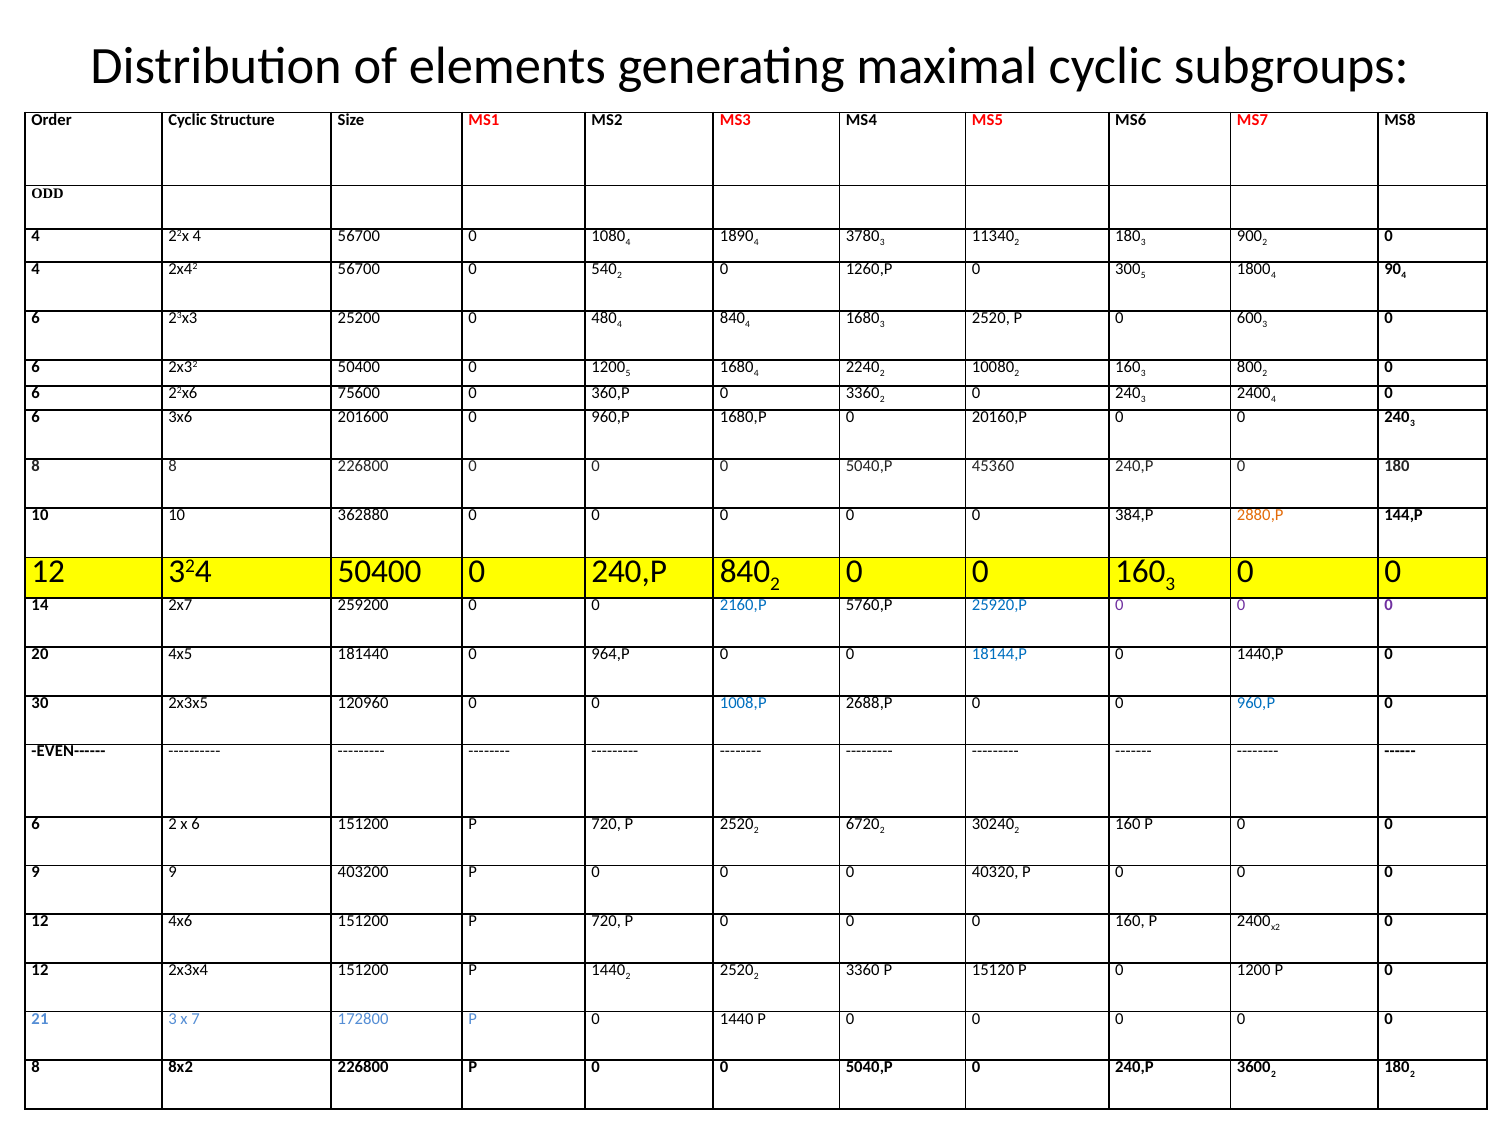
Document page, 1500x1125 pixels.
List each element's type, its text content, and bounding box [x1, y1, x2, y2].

table_cell 1803 [1110, 230, 1230, 261]
table_cell 0 [1379, 866, 1486, 913]
table_cell 6 [26, 411, 161, 458]
table_cell 0 [966, 1061, 1108, 1108]
table_cell 8x2 [163, 1061, 330, 1108]
table_cell 0 [714, 915, 839, 962]
table_cell 0 [586, 866, 712, 913]
table_cell ---------- [163, 745, 330, 816]
table_cell 0 [586, 509, 712, 557]
table_cell 960,P [1231, 697, 1377, 744]
table_cell 33602 [840, 387, 965, 409]
table_cell 0 [1231, 1012, 1377, 1059]
table_cell 0 [1379, 915, 1486, 962]
table_cell 0 [714, 1061, 839, 1108]
table_header MS2 [586, 113, 712, 185]
table_cell 20 [26, 648, 161, 695]
table_cell 23x3 [163, 312, 330, 359]
table_cell 226800 [332, 460, 461, 507]
table_cell 2x42 [163, 263, 330, 310]
table_cell 384,P [1110, 509, 1230, 557]
table_cell 1603 [1110, 361, 1230, 385]
table_cell 1440,P [1231, 648, 1377, 695]
table_cell 0 [840, 558, 965, 597]
table_cell 1440 P [714, 1012, 839, 1059]
table_cell 1802 [1379, 1061, 1486, 1108]
table_cell 960,P [586, 411, 712, 458]
table_cell 0 [714, 387, 839, 409]
table_cell 20160,P [966, 411, 1108, 458]
table_cell P [463, 866, 584, 913]
table_cell 2688,P [840, 697, 965, 744]
table_cell 36002 [1231, 1061, 1377, 1108]
table_cell P [463, 1012, 584, 1059]
table_cell 0 [1379, 599, 1486, 646]
table_cell 0 [714, 460, 839, 507]
table_cell 0 [840, 411, 965, 458]
table_cell 0 [1110, 697, 1230, 744]
table_cell -------- [714, 745, 839, 816]
table_cell 50400 [332, 558, 461, 597]
table_cell 0 [1379, 964, 1486, 1011]
table_cell 12005 [586, 361, 712, 385]
table_cell 160, P [1110, 915, 1230, 962]
table_cell 8002 [1231, 361, 1377, 385]
table_cell 0 [1110, 312, 1230, 359]
table_cell 0 [1379, 1012, 1486, 1059]
table_cell 144,P [1379, 509, 1486, 557]
table_cell 362880 [332, 509, 461, 557]
table_cell 2880,P [1231, 509, 1377, 557]
table_cell 25200 [332, 312, 461, 359]
table_cell 0 [586, 460, 712, 507]
table_cell 2x3x5 [163, 697, 330, 744]
table_cell 0 [1110, 648, 1230, 695]
table_cell 0 [1379, 230, 1486, 261]
table_cell 25202 [714, 818, 839, 865]
table_cell 8404 [714, 312, 839, 359]
table_cell [1110, 186, 1230, 228]
table_cell 0 [586, 1012, 712, 1059]
table_cell 0 [1231, 866, 1377, 913]
table_cell 6 [26, 818, 161, 865]
table_cell 5402 [586, 263, 712, 310]
table_cell 2 x 6 [163, 818, 330, 865]
table_cell 302402 [966, 818, 1108, 865]
table_cell 0 [1110, 411, 1230, 458]
table_cell 0 [463, 509, 584, 557]
table_cell ------- [1110, 745, 1230, 816]
table_cell 3x6 [163, 411, 330, 458]
table_cell 0 [966, 509, 1108, 557]
table_cell 0 [463, 411, 584, 458]
table_cell 22x6 [163, 387, 330, 409]
table_cell 0 [1379, 387, 1486, 409]
table_cell 0 [966, 915, 1108, 962]
table_cell 0 [463, 361, 584, 385]
table_cell 964,P [586, 648, 712, 695]
table_header MS5 [966, 113, 1108, 185]
table_cell 14 [26, 599, 161, 646]
table_cell 25920,P [966, 599, 1108, 646]
table_cell 0 [586, 1061, 712, 1108]
table_cell 172800 [332, 1012, 461, 1059]
table_cell 18904 [714, 230, 839, 261]
table_cell 0 [1110, 1012, 1230, 1059]
table_cell --------- [586, 745, 712, 816]
table_cell 3 x 7 [163, 1012, 330, 1059]
table_cell 0 [1379, 818, 1486, 865]
table_header MS6 [1110, 113, 1230, 185]
table_cell --------- [332, 745, 461, 816]
table_cell 0 [714, 263, 839, 310]
table_cell [1231, 186, 1377, 228]
table_cell 15120 P [966, 964, 1108, 1011]
table_cell 8 [26, 460, 161, 507]
table_cell 2160,P [714, 599, 839, 646]
table_cell 10 [26, 509, 161, 557]
table_header MS1 [463, 113, 584, 185]
table_cell 2x32 [163, 361, 330, 385]
table_cell 45360 [966, 460, 1108, 507]
table_cell 240,P [1110, 1061, 1230, 1108]
table_cell 14402 [586, 964, 712, 1011]
table_cell 1260,P [840, 263, 965, 310]
table_cell 0 [463, 263, 584, 310]
table_cell 120960 [332, 697, 461, 744]
table_cell 2403 [1379, 411, 1486, 458]
table_cell P [463, 818, 584, 865]
table_cell 0 [463, 697, 584, 744]
table_cell 0 [966, 387, 1108, 409]
table_cell 0 [1379, 558, 1486, 597]
table_cell 151200 [332, 818, 461, 865]
table_cell [1379, 186, 1486, 228]
table_cell 0 [840, 1012, 965, 1059]
table_cell 2x3x4 [163, 964, 330, 1011]
table_cell [966, 186, 1108, 228]
table_cell 0 [966, 1012, 1108, 1059]
table_cell 21 [26, 1012, 161, 1059]
table_cell 0 [1379, 648, 1486, 695]
table_cell 6003 [1231, 312, 1377, 359]
table_cell 0 [714, 648, 839, 695]
table_cell 720, P [586, 915, 712, 962]
table_cell 0 [586, 599, 712, 646]
table_cell 0 [463, 648, 584, 695]
table_cell 8402 [714, 558, 839, 597]
table_cell 40320, P [966, 866, 1108, 913]
table_header MS7 [1231, 113, 1377, 185]
table_cell 240,P [1110, 460, 1230, 507]
table_cell 1200 P [1231, 964, 1377, 1011]
table_cell 5040,P [840, 1061, 965, 1108]
table_cell 10 [163, 509, 330, 557]
table_cell 0 [1110, 599, 1230, 646]
table_cell 6 [26, 387, 161, 409]
table_cell 25202 [714, 964, 839, 1011]
table_cell 0 [966, 697, 1108, 744]
table_header MS3 [714, 113, 839, 185]
table_header Cyclic Structure [163, 113, 330, 185]
table_cell P [463, 964, 584, 1011]
table_cell 181440 [332, 648, 461, 695]
table_cell 0 [463, 599, 584, 646]
table_cell 4x6 [163, 915, 330, 962]
table_cell 0 [714, 866, 839, 913]
table_cell P [463, 1061, 584, 1108]
table_cell 259200 [332, 599, 461, 646]
table_cell 324 [163, 558, 330, 597]
table_cell 180 [1379, 460, 1486, 507]
table_cell 0 [966, 263, 1108, 310]
table_cell 56700 [332, 230, 461, 261]
table_cell 226800 [332, 1061, 461, 1108]
table_cell 12 [26, 964, 161, 1011]
table_cell 0 [463, 312, 584, 359]
table_cell 1008,P [714, 697, 839, 744]
table_cell 16803 [840, 312, 965, 359]
table_cell 151200 [332, 964, 461, 1011]
table_cell 0 [840, 866, 965, 913]
table_cell 6 [26, 312, 161, 359]
table_cell 113402 [966, 230, 1108, 261]
table_cell --------- [966, 745, 1108, 816]
table_cell 30 [26, 697, 161, 744]
table_cell 0 [1379, 697, 1486, 744]
text_box [387, 269, 418, 331]
table_cell 18144,P [966, 648, 1108, 695]
table_cell 22x 4 [163, 230, 330, 261]
table_cell -EVEN------ [26, 745, 161, 816]
table_cell 2x7 [163, 599, 330, 646]
table_cell 37803 [840, 230, 965, 261]
table_cell 720, P [586, 818, 712, 865]
table_cell 67202 [840, 818, 965, 865]
table_header Size [332, 113, 461, 185]
table_cell 0 [1231, 411, 1377, 458]
table_cell 2403 [1110, 387, 1230, 409]
table_cell 8 [163, 460, 330, 507]
table_cell [332, 186, 461, 228]
table_cell 100802 [966, 361, 1108, 385]
table_cell 0 [463, 460, 584, 507]
table_cell 0 [586, 697, 712, 744]
table_cell 9002 [1231, 230, 1377, 261]
table_cell 0 [463, 558, 584, 597]
table_cell 2400x2 [1231, 915, 1377, 962]
table_cell 151200 [332, 915, 461, 962]
table_cell 12 [26, 558, 161, 597]
table_cell 0 [840, 915, 965, 962]
table_cell 5040,P [840, 460, 965, 507]
table_cell [840, 186, 965, 228]
table_cell 0 [840, 648, 965, 695]
table_cell 4 [26, 263, 161, 310]
table_cell 16804 [714, 361, 839, 385]
table_cell 4804 [586, 312, 712, 359]
table_cell [463, 186, 584, 228]
table_cell 6 [26, 361, 161, 385]
table_cell 3005 [1110, 263, 1230, 310]
table_cell 0 [463, 387, 584, 409]
table_cell [163, 186, 330, 228]
table_cell 2520, P [966, 312, 1108, 359]
table_cell 10804 [586, 230, 712, 261]
table_cell 240,P [586, 558, 712, 597]
table_cell 9 [163, 866, 330, 913]
table_cell 5760,P [840, 599, 965, 646]
table_cell [586, 186, 712, 228]
table_cell 9 [26, 866, 161, 913]
table_cell 0 [966, 558, 1108, 597]
table_cell --------- [840, 745, 965, 816]
table_cell ------ [1379, 745, 1486, 816]
table_cell 0 [1231, 460, 1377, 507]
table_cell 1603 [1110, 558, 1230, 597]
table_cell 12 [26, 915, 161, 962]
table_cell 0 [1110, 866, 1230, 913]
table_cell ODD [26, 186, 161, 228]
table_cell 0 [714, 509, 839, 557]
table_cell 0 [463, 230, 584, 261]
table_cell 56700 [332, 263, 461, 310]
table_cell 3360 P [840, 964, 965, 1011]
table_cell 0 [1231, 599, 1377, 646]
table_cell 904 [1379, 263, 1486, 310]
table_header MS8 [1379, 113, 1486, 185]
table_header MS4 [840, 113, 965, 185]
table_cell 0 [1231, 818, 1377, 865]
table_cell 0 [1379, 312, 1486, 359]
table_cell 75600 [332, 387, 461, 409]
table_cell 50400 [332, 361, 461, 385]
table_cell 0 [1231, 558, 1377, 597]
table_cell 24004 [1231, 387, 1377, 409]
table_cell 403200 [332, 866, 461, 913]
table_cell 4x5 [163, 648, 330, 695]
table_cell 160 P [1110, 818, 1230, 865]
table_cell 1680,P [714, 411, 839, 458]
title Distribution of elements generating maximal cyclic subgroups: [24, 0, 1475, 112]
table_cell 0 [840, 509, 965, 557]
table_cell -------- [463, 745, 584, 816]
table_cell 18004 [1231, 263, 1377, 310]
table_header Order [26, 113, 161, 185]
table_cell 360,P [586, 387, 712, 409]
table_cell 22402 [840, 361, 965, 385]
table_cell 201600 [332, 411, 461, 458]
table_cell -------- [1231, 745, 1377, 816]
table_cell P [463, 915, 584, 962]
table_cell 8 [26, 1061, 161, 1108]
table_cell 0 [1379, 361, 1486, 385]
table_cell 0 [1110, 964, 1230, 1011]
table_cell [714, 186, 839, 228]
table_cell 4 [26, 230, 161, 261]
